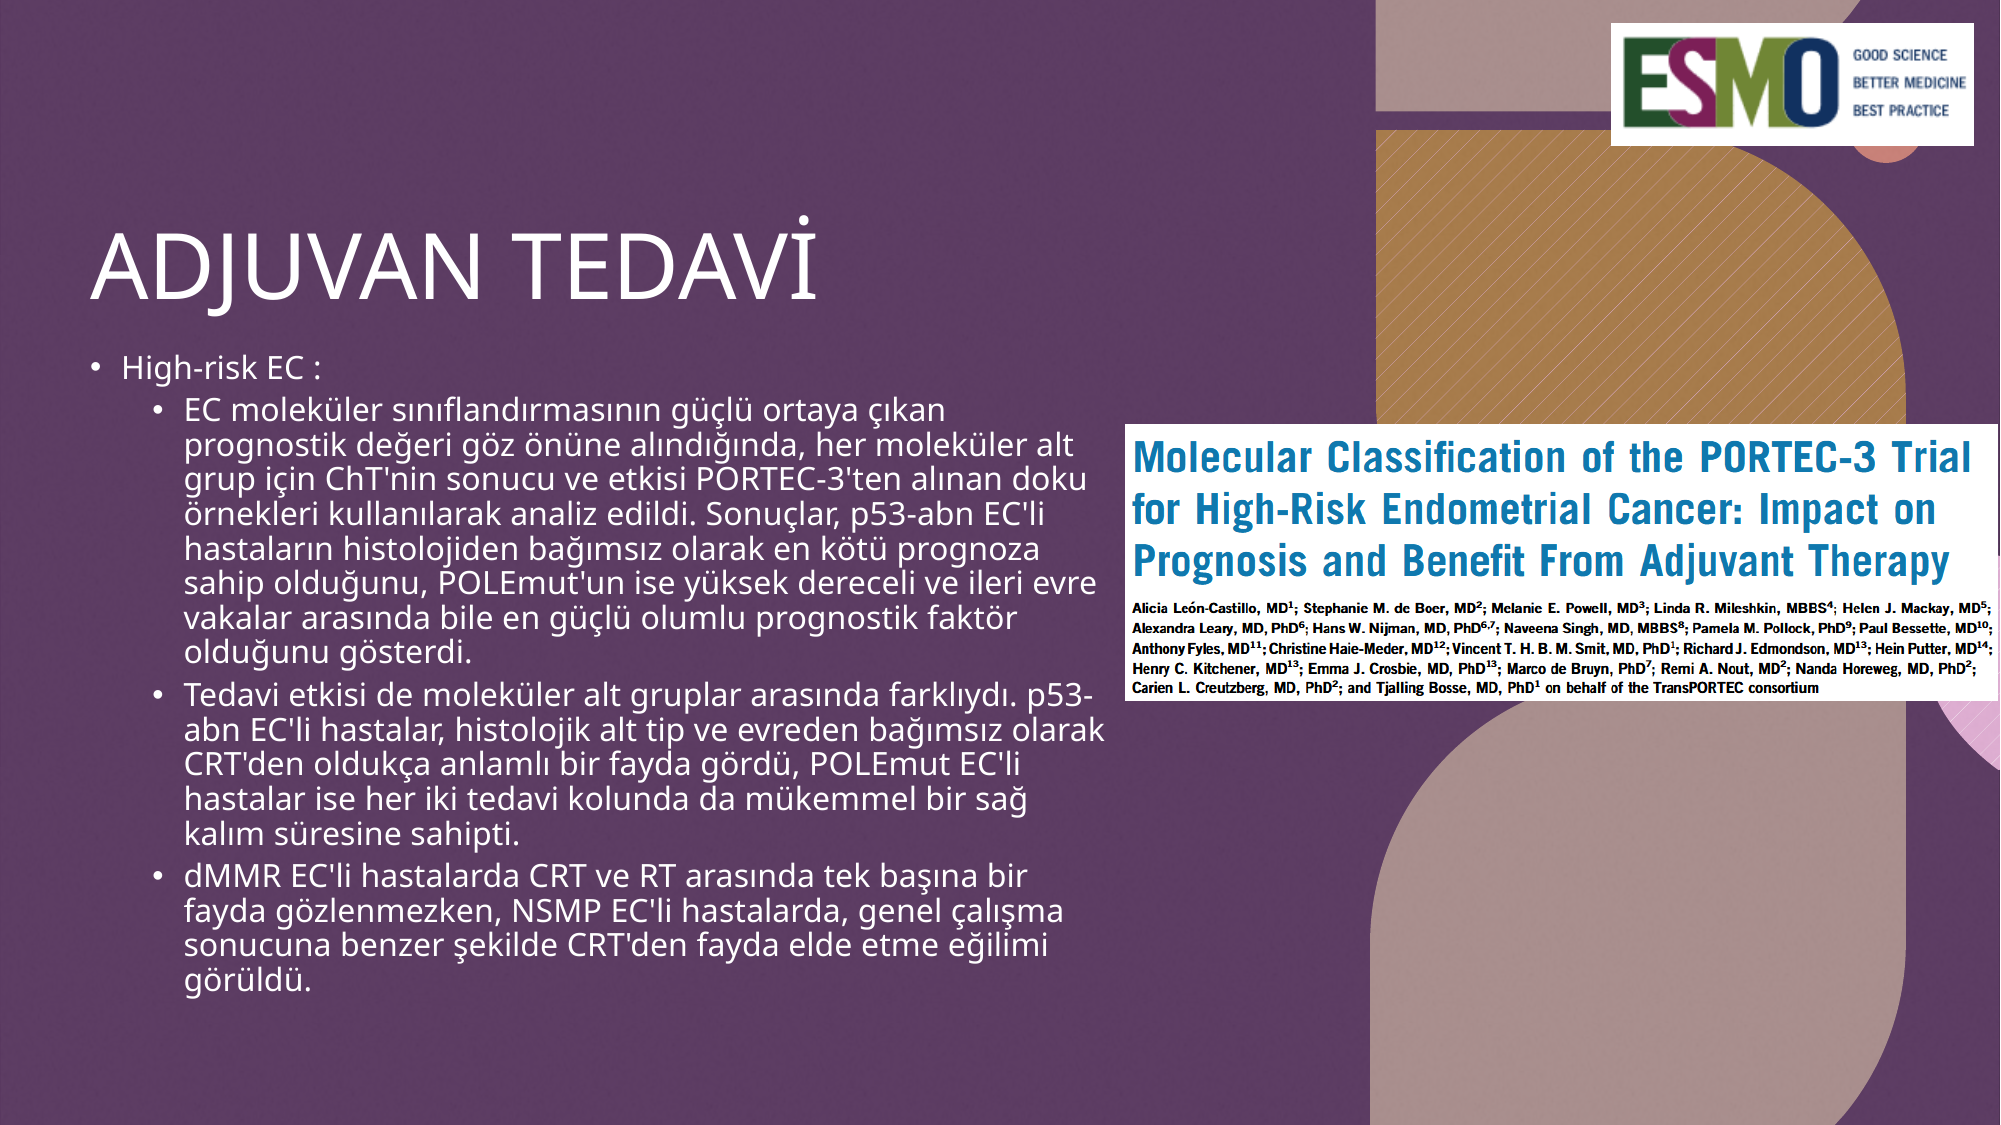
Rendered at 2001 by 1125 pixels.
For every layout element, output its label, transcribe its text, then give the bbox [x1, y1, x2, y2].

title ADJUVAN TEDAVİ [75, 109, 1336, 327]
picture [1611, 23, 1974, 146]
list High-risk EC : EC moleküler sınıflandırmasının güçlü ortaya çıkan prognostik değeri göz önüne alındığında, her moleküler alt grup için ChT'nin sonucu ve etkisi PORTEC-3'ten alınan doku örnekleri kullanılarak analiz edildi. Sonuçlar, p53-abn EC'li hastaların histolojiden bağımsız olarak en kötü prognoza sahip olduğunu, POLEmut'un ise yüksek dereceli ve ileri evre vakalar arasında bile en güçlü olumlu prognostik faktör olduğunu gösterdi. Tedavi etkisi de moleküler alt gruplar arasında farklıydı. p53-abn EC'li hastalar, histolojik alt tip ve evreden bağımsız olarak CRT'den oldukça anlamlı bir fayda gördü, POLEmut EC'li hastalar ise her iki tedavi kolunda da mükemmel bir sağ kalım süresine sahipti. dMMR EC'li hastalarda CRT ve RT arasında tek başına bir fayda gözlenmezken, NSMP EC'li hastalarda, genel çalışma sonucuna benzer şekilde CRT'den fayda elde etme eğilimi görüldü. [75, 343, 1125, 1014]
picture [1124, 424, 1998, 701]
